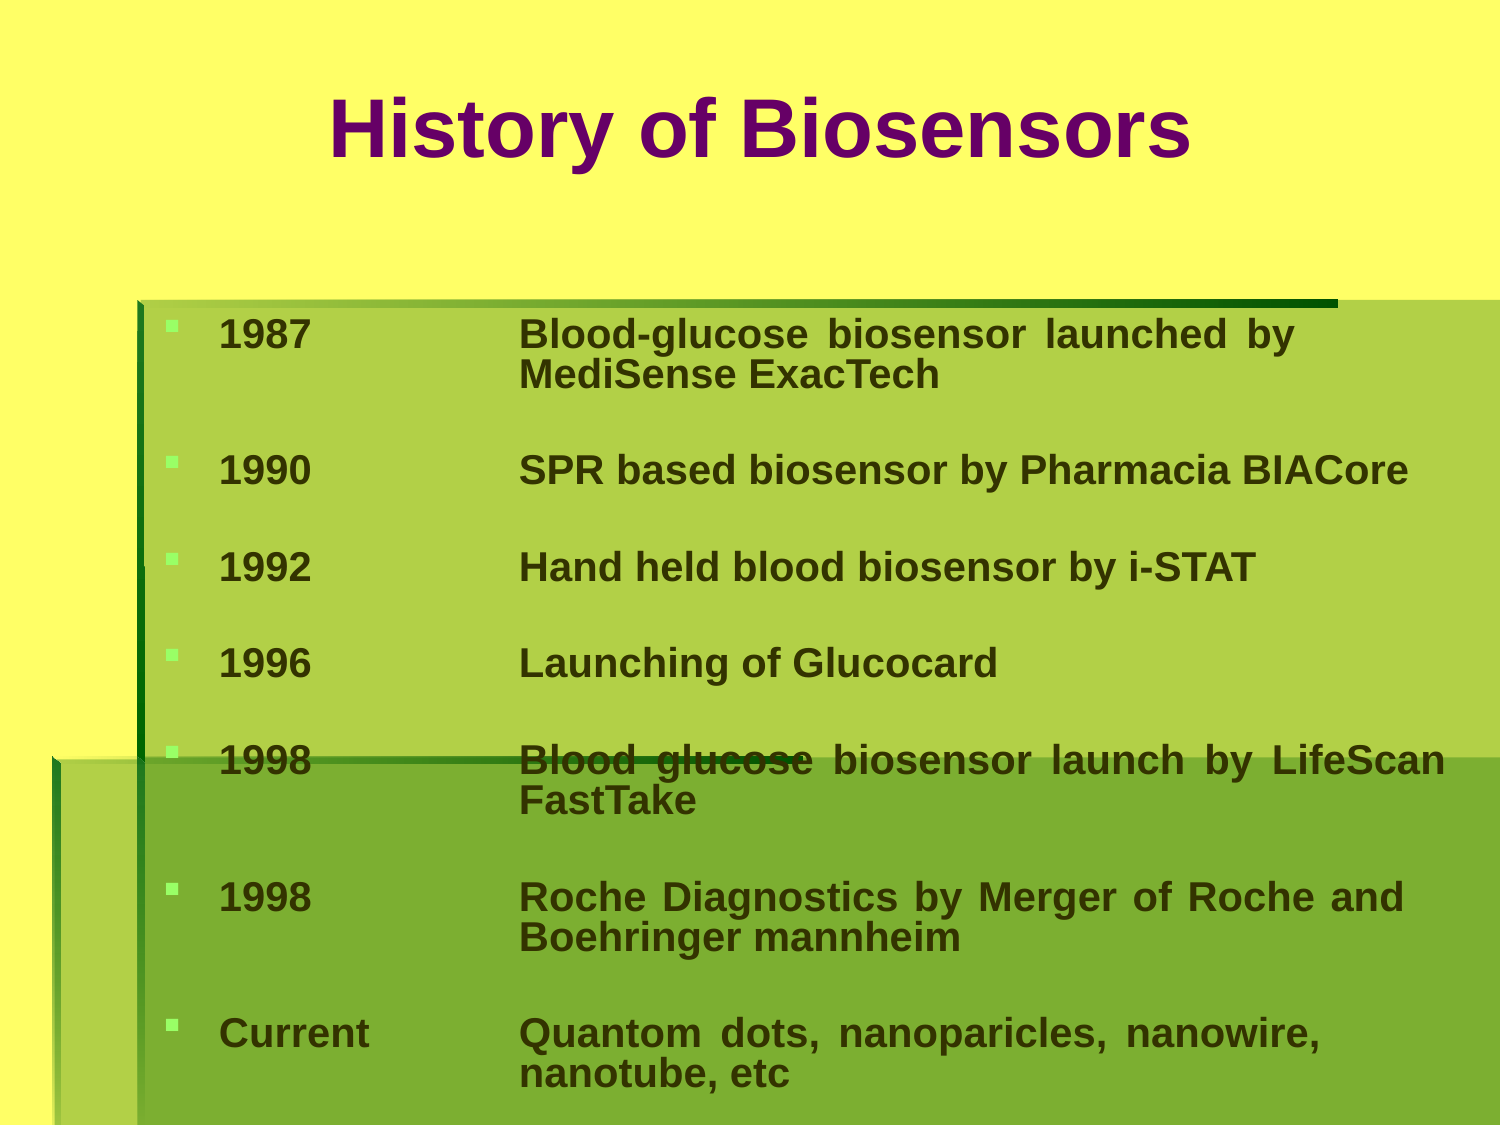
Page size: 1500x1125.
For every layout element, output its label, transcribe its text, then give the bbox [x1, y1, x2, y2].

text_box History of Biosensors [313, 66, 1209, 182]
list 1987 Blood-glucose biosensor launched by MediSense ExacTech 1990 SPR based biosensor by Pharmacia BIACore 1992 Hand held blood biosensor by i-STAT 1996 Launching of Glucocard 1998 Blood glucose biosensor launch by LifeScan FastTake 1998 Roche Diagnostics by Merger of Roche and Boehringer mannheim Current Quantom dots, nanoparicles, nanowire, nanotube, etc [147, 308, 1462, 997]
